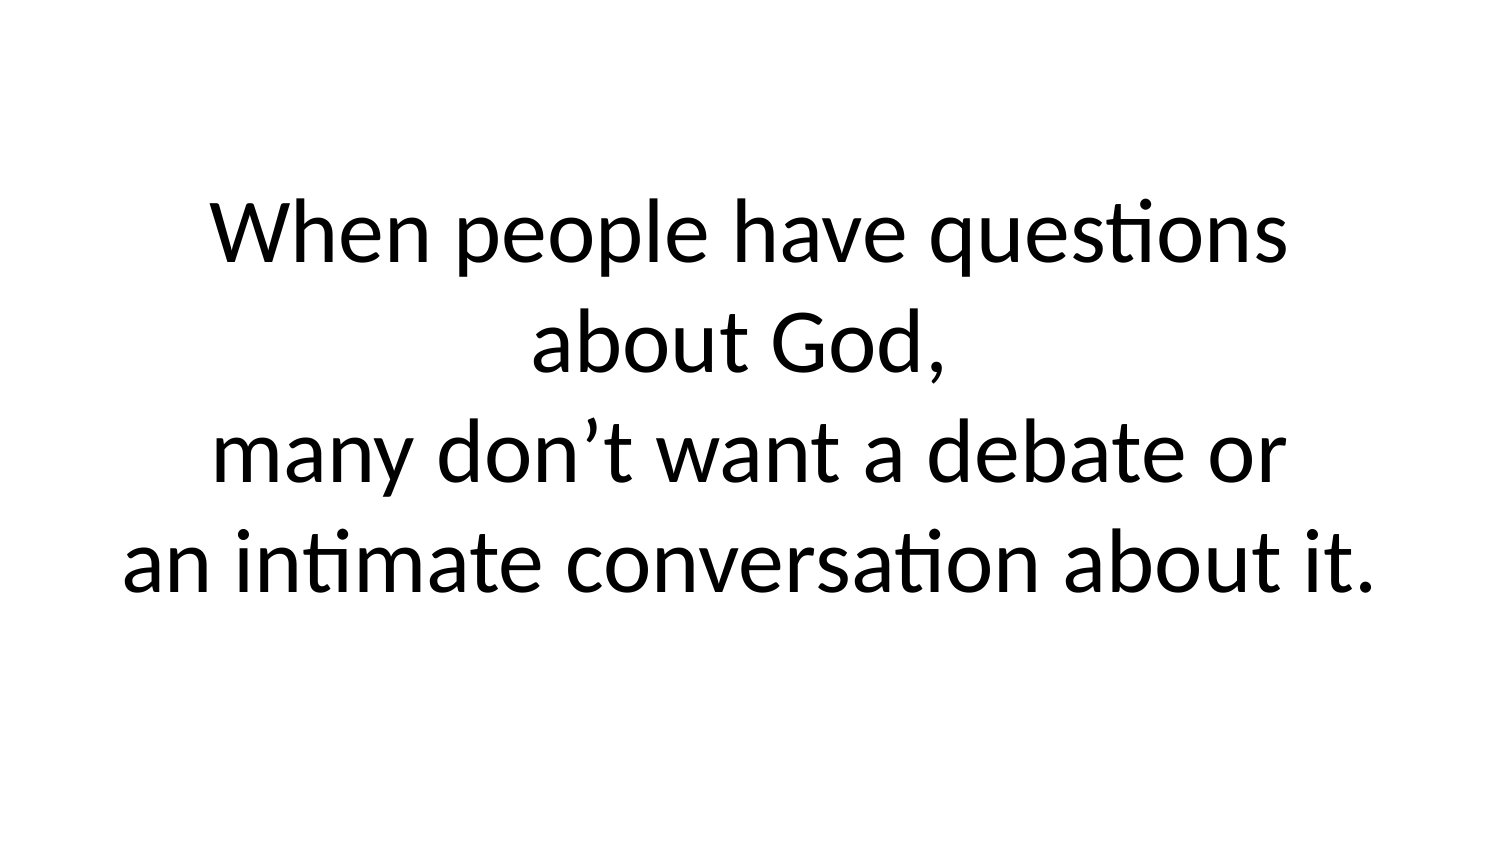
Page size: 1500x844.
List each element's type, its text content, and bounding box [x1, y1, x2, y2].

title When people have questions about God, many don’t want a debate or an intimate conversation about it. [75, 33, 1425, 748]
